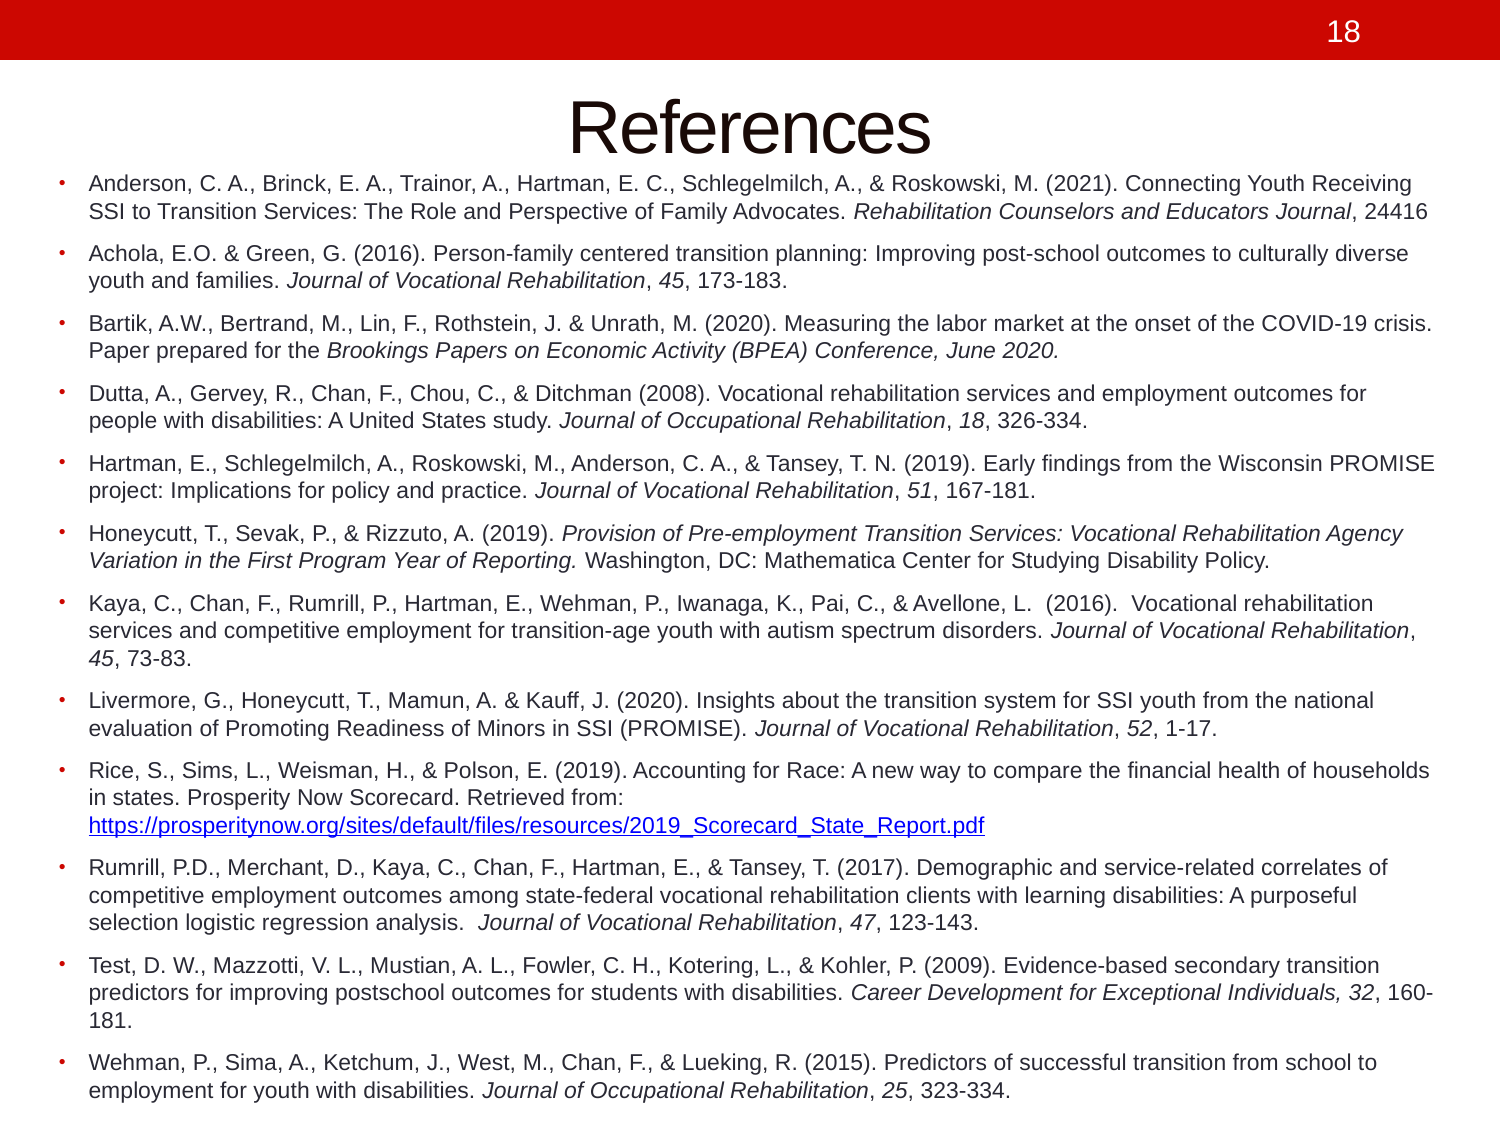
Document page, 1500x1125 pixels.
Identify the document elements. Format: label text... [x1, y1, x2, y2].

title References [0, 66, 1500, 180]
list Anderson, C. A., Brinck, E. A., Trainor, A., Hartman, E. C., Schlegelmilch, A., & Roskowski, M. (2021). Connecting Youth Receiving SSI to Transition Services: The Role and Perspective of Family Advocates. Rehabilitation Counselors and Educators Journal, 24416 Achola, E.O. & Green, G. (2016). Person-family centered transition planning: Improving post-school outcomes to culturally diverse youth and families. Journal of Vocational Rehabilitation, 45, 173-183. Bartik, A.W., Bertrand, M., Lin, F., Rothstein, J. & Unrath, M. (2020). Measuring the labor market at the onset of the COVID-19 crisis. Paper prepared for the Brookings Papers on Economic Activity (BPEA) Conference, June 2020. Dutta, A., Gervey, R., Chan, F., Chou, C., & Ditchman (2008). Vocational rehabilitation services and employment outcomes for people with disabilities: A United States study. Journal of Occupational Rehabilitation, 18, 326-334. Hartman, E., Schlegelmilch, A., Roskowski, M., Anderson, C. A., & Tansey, T. N. (2019). Early findings from the Wisconsin PROMISE project: Implications for policy and practice. Journal of Vocational Rehabilitation, 51, 167-181. Honeycutt, T., Sevak, P., & Rizzuto, A. (2019). Provision of Pre-employment Transition Services: Vocational Rehabilitation Agency Variation in the First Program Year of Reporting. Washington, DC: Mathematica Center for Studying Disability Policy. Kaya, C., Chan, F., Rumrill, P., Hartman, E., Wehman, P., Iwanaga, K., Pai, C., & Avellone, L. (2016). Vocational rehabilitation services and competitive employment for transition-age youth with autism spectrum disorders. Journal of Vocational Rehabilitation, 45, 73-83. Livermore, G., Honeycutt, T., Mamun, A. & Kauff, J. (2020). Insights about the transition system for SSI youth from the national evaluation of Promoting Readiness of Minors in SSI (PROMISE). Journal of Vocational Rehabilitation, 52, 1-17. Rice, S., Sims, L., Weisman, H., & Polson, E. (2019). Accounting for Race: A new way to compare the financial health of households in states. Prosperity Now Scorecard. Retrieved from: https://prosperitynow.org/sites/default/files/resources/2019_Scorecard_State_Report.pdf Rumrill, P.D., Merchant, D., Kaya, C., Chan, F., Hartman, E., & Tansey, T. (2017). Demographic and service-related correlates of competitive employment outcomes among state-federal vocational rehabilitation clients with learning disabilities: A purposeful selection logistic regression analysis. Journal of Vocational Rehabilitation, 47, 123-143. Test, D. W., Mazzotti, V. L., Mustian, A. L., Fowler, C. H., Kotering, L., & Kohler, P. (2009). Evidence-based secondary transition predictors for improving postschool outcomes for students with disabilities. Career Development for Exceptional Individuals, 32, 160-181. Wehman, P., Sima, A., Ketchum, J., West, M., Chan, F., & Lueking, R. (2015). Predictors of successful transition from school to employment for youth with disabilities. Journal of Occupational Rehabilitation, 25, 323-334. [43, 161, 1457, 1059]
